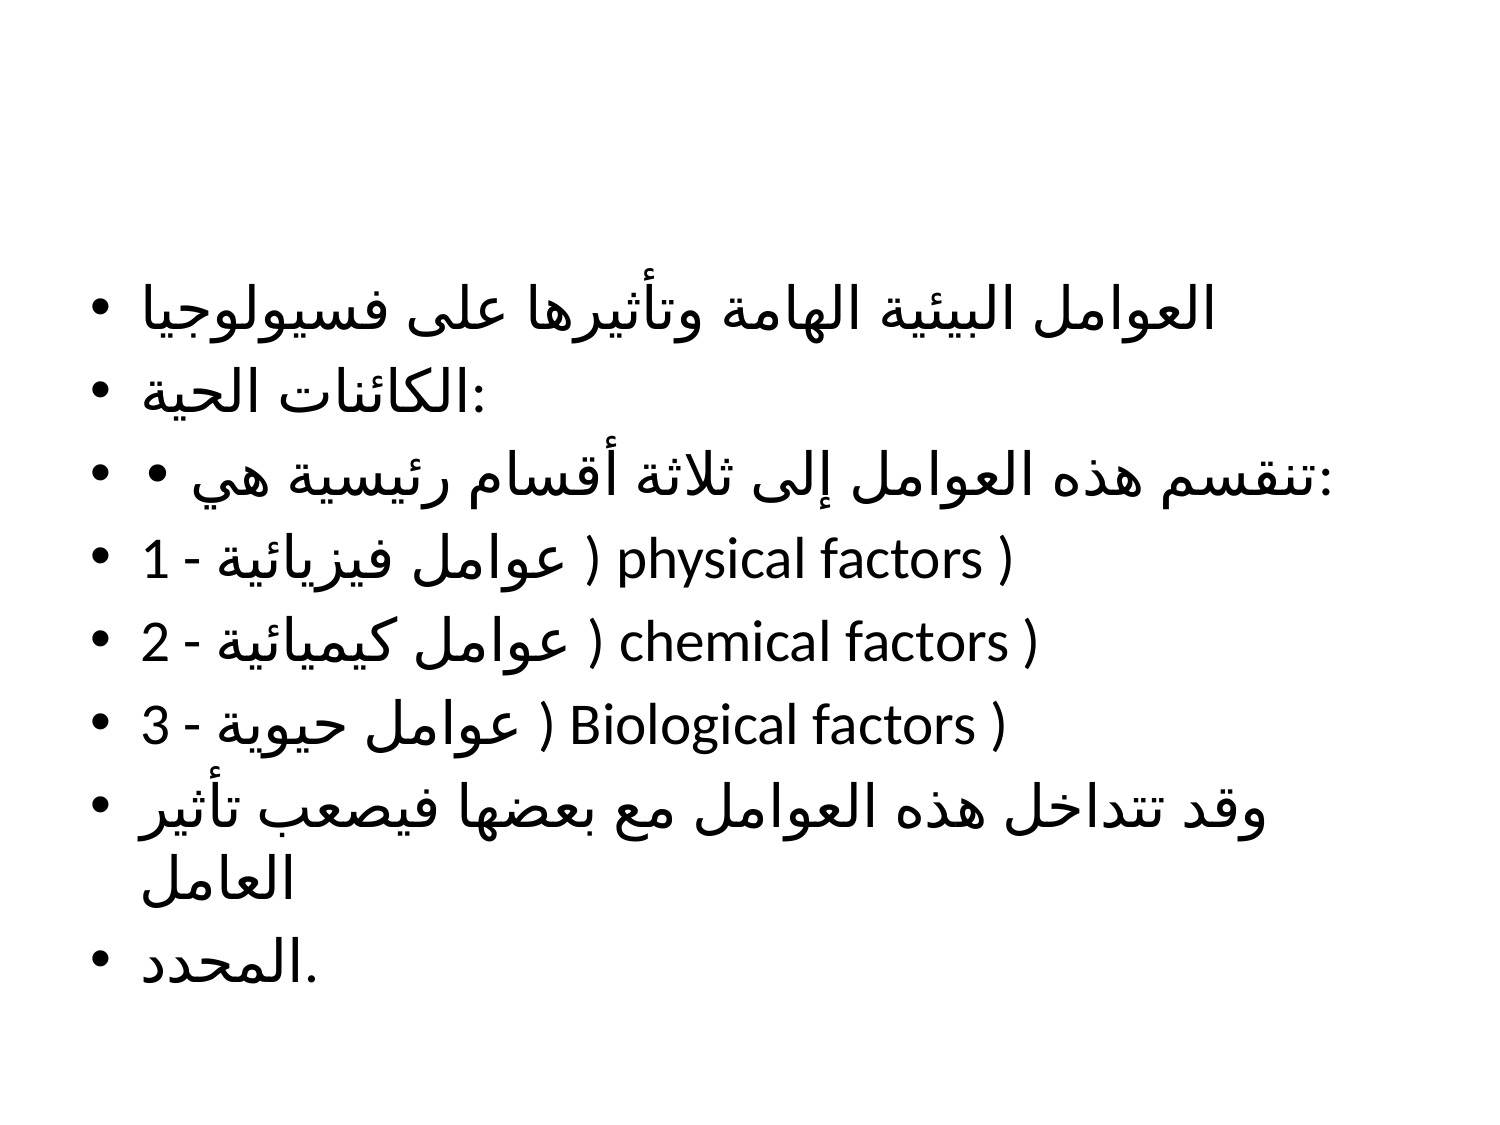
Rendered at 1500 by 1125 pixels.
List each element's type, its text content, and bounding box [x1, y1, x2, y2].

list العوامل البيئية الهامة وتأثيرها على فسيولوجيا الكائنات الحية: • تنقسم هذه العوامل إلى ثلاثة أقسام رئيسية هي: 1 - عوامل فيزيائية ) physical factors ) 2 - عوامل كيميائية ) chemical factors ) 3 - عوامل حيوية ) Biological factors ) وقد تتداخل هذه العوامل مع بعضها فيصعب تأثير العامل المحدد. [75, 262, 1425, 1005]
